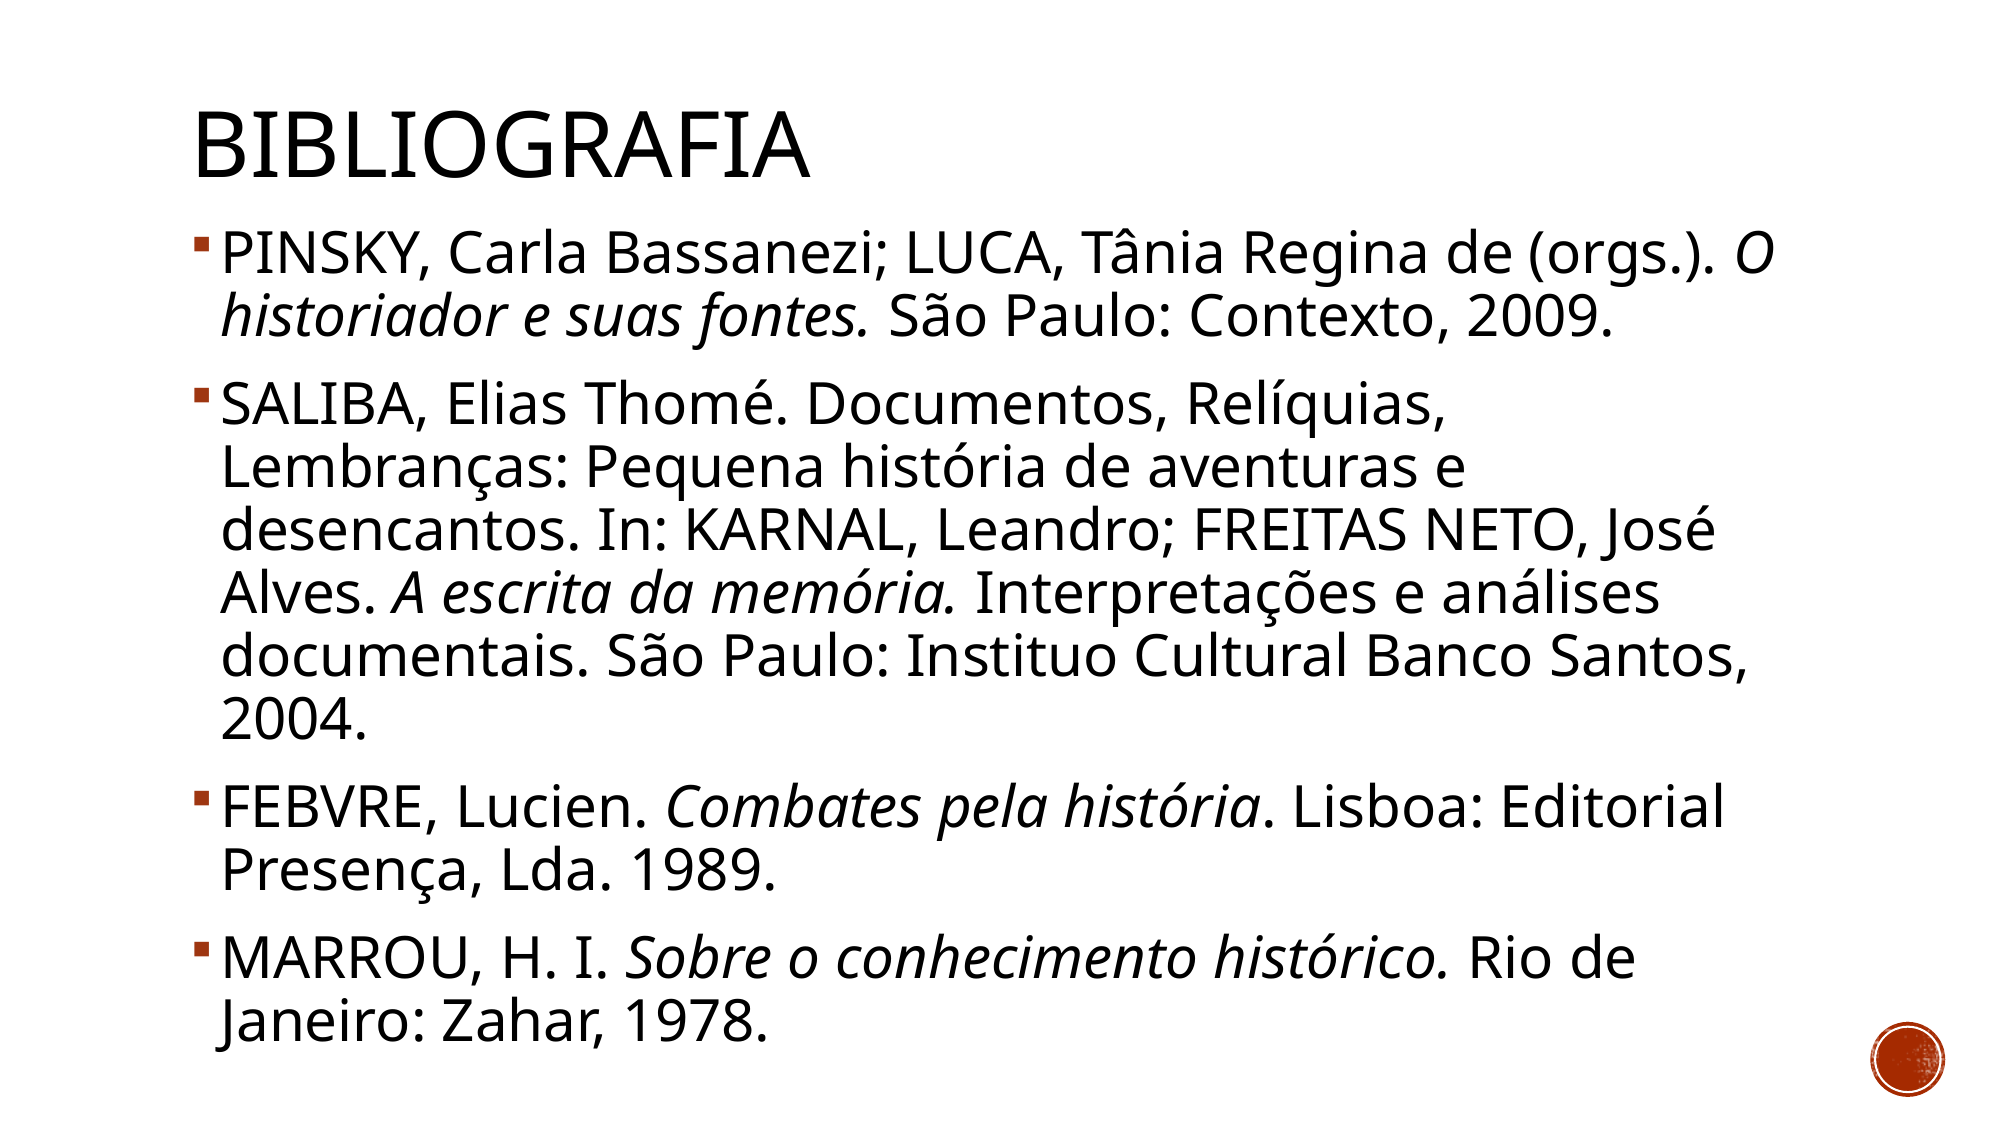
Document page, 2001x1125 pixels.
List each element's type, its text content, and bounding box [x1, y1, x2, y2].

title Bibliografia [175, 79, 1826, 215]
list PINSKY, Carla Bassanezi; LUCA, Tânia Regina de (orgs.). O historiador e suas fontes. São Paulo: Contexto, 2009. SALIBA, Elias Thomé. Documentos, Relíquias, Lembranças: Pequena história de aventuras e desencantos. In: KARNAL, Leandro; FREITAS NETO, José Alves. A escrita da memória. Interpretações e análises documentais. São Paulo: Instituo Cultural Banco Santos, 2004. FEBVRE, Lucien. Combates pela história. Lisboa: Editorial Presença, Lda. 1989. MARROU, H. I. Sobre o conhecimento histórico. Rio de Janeiro: Zahar, 1978. [175, 215, 1826, 1013]
